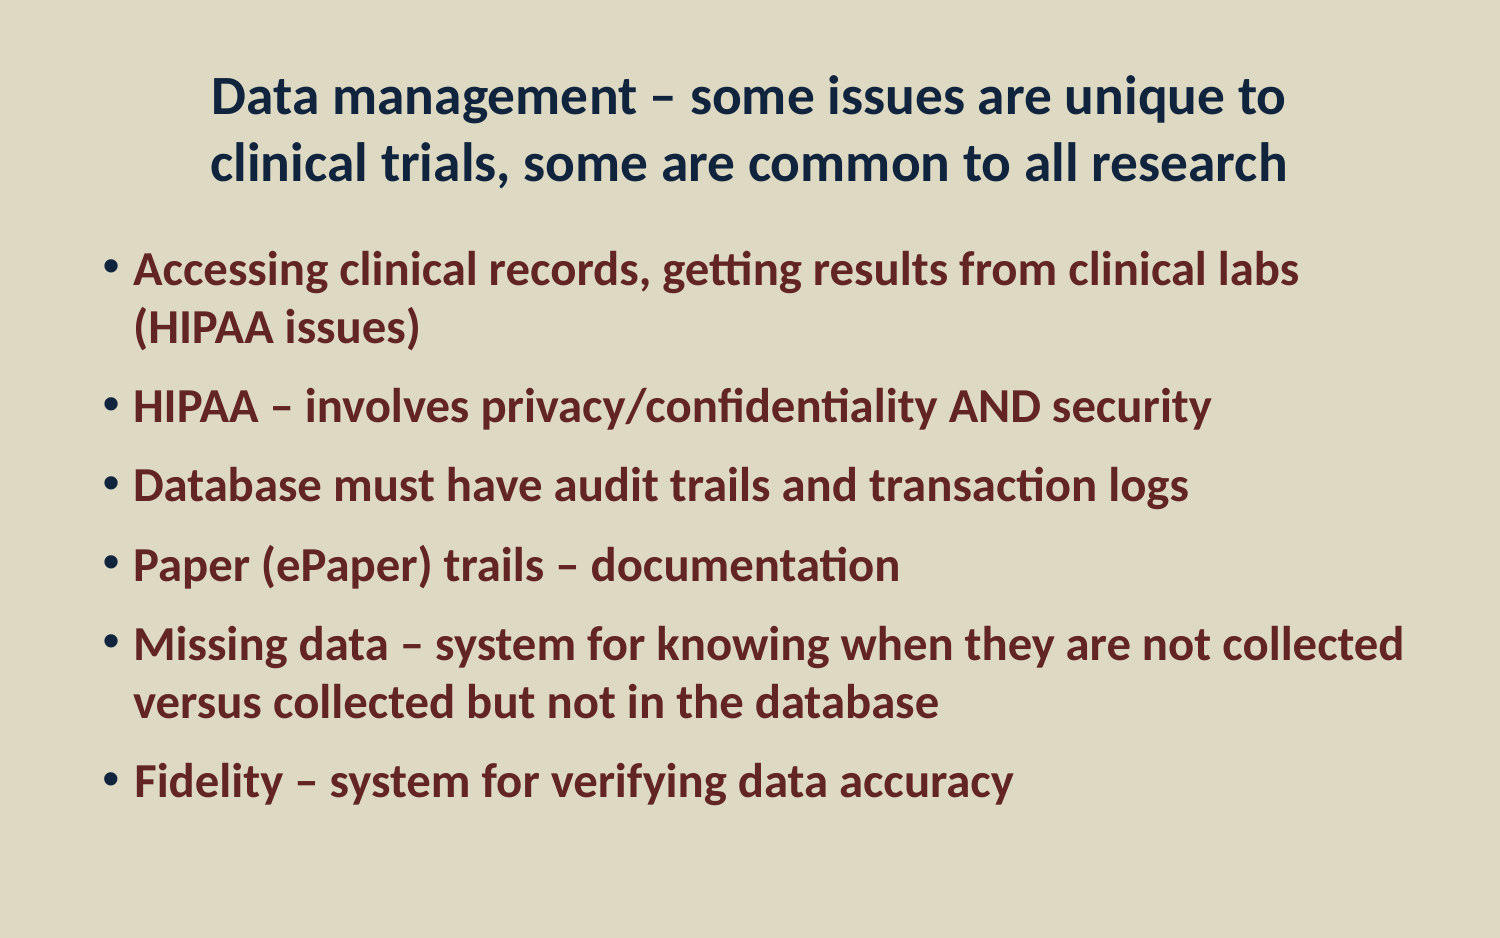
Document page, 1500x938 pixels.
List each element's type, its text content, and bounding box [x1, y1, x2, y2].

text_box Data management – some issues are unique to clinical trials, some are common to all research [156, 52, 1344, 200]
text_box Accessing clinical records, getting results from clinical labs (HIPAA issues) HIPAA – involves privacy/confidentiality AND security Database must have audit trails and transaction logs Paper (ePaper) trails – documentation Missing data – system for knowing when they are not collected versus collected but not in the database Fidelity – system for verifying data accuracy [87, 229, 1450, 815]
